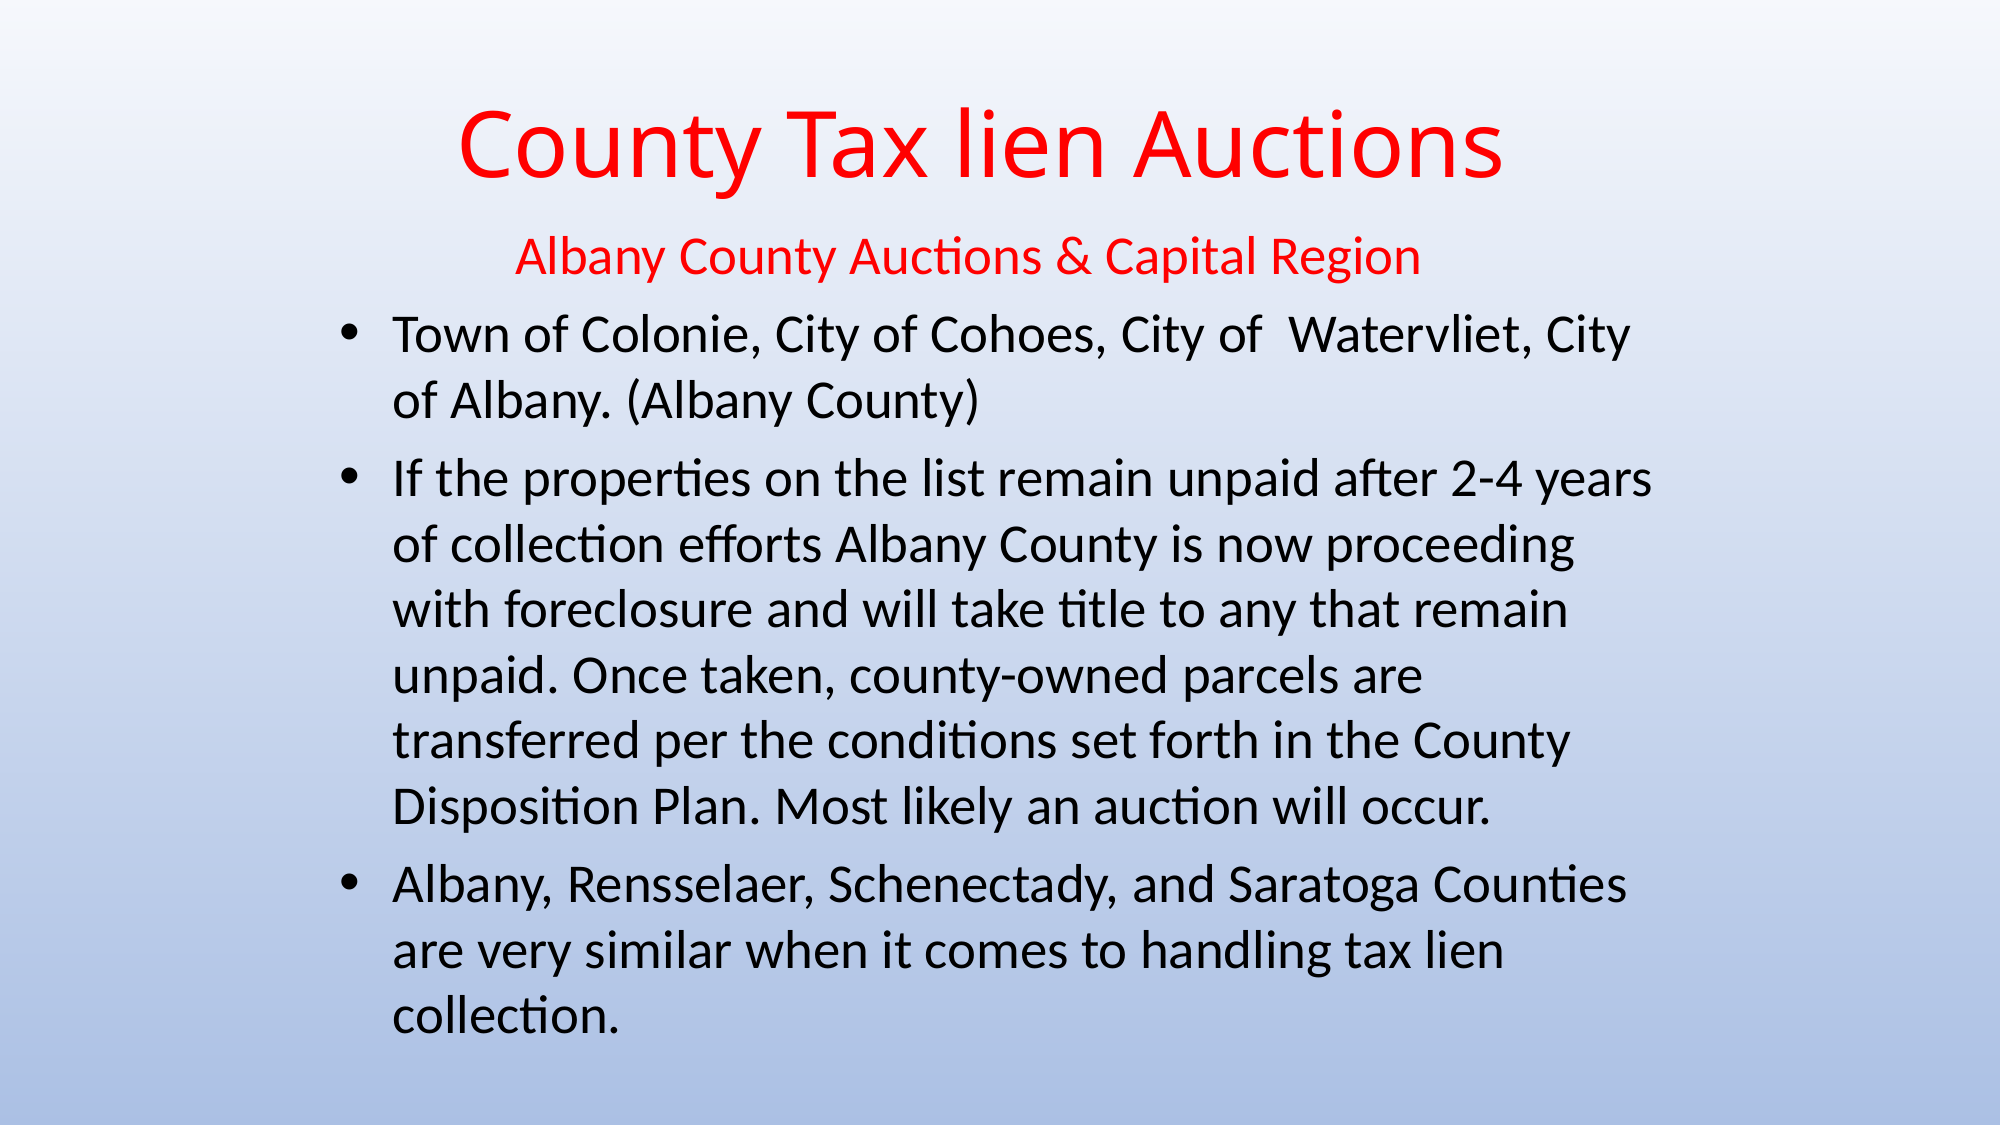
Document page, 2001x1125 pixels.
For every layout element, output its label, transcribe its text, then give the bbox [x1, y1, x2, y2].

list Albany County Auctions & Capital Region Town of Colonie, City of Cohoes, City of Watervliet, City of Albany. (Albany County) If the properties on the list remain unpaid after 2-4 years of collection efforts Albany County is now proceeding with foreclosure and will take title to any that remain unpaid. Once taken, county-owned parcels are transferred per the conditions set forth in the County Disposition Plan. Most likely an auction will occur. Albany, Rensselaer, Schenectady, and Saratoga Counties are very similar when it comes to handling tax lien collection. [324, 212, 1675, 1100]
title County Tax lien Auctions [353, 50, 1610, 212]
